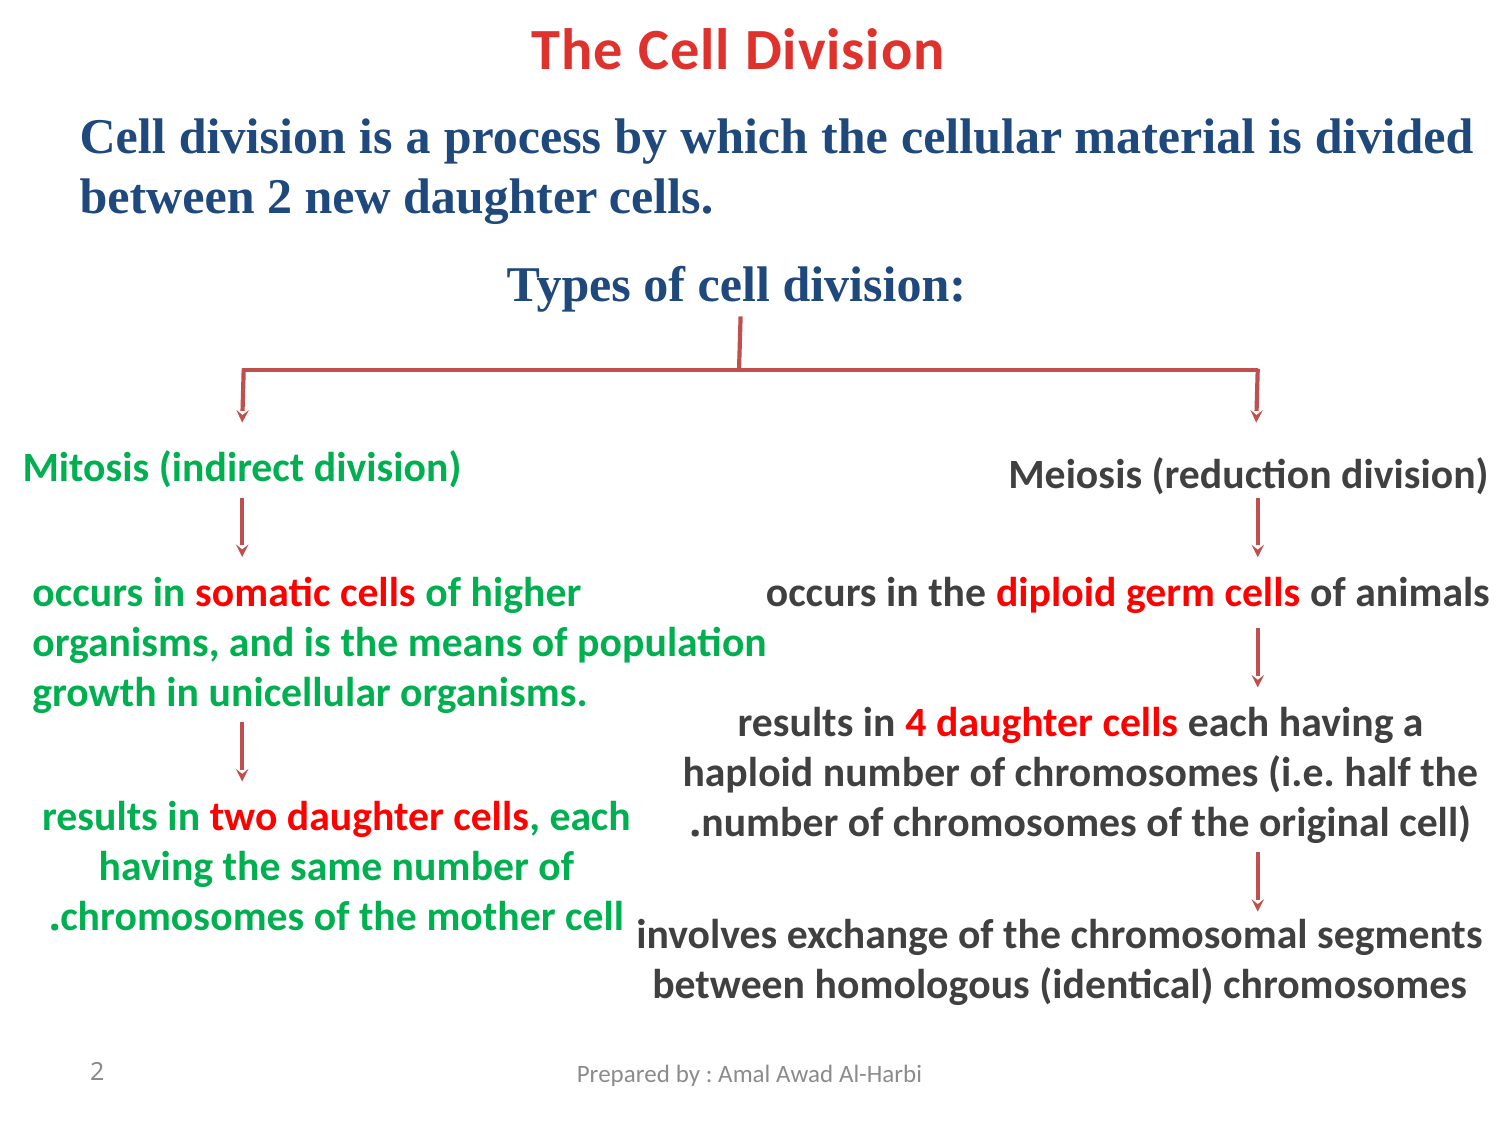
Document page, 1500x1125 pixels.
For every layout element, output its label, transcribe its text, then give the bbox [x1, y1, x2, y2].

text_box involves exchange of the chromosomal segments between homologous (identical) chromosomes [608, 899, 1500, 1015]
text_box occurs in the diploid germ cells of animals [738, 557, 1500, 623]
text_box The Cell Division [516, 4, 961, 89]
text_box Cell division is a process by which the cellular material is divided between 2 new daughter cells. [64, 96, 1490, 231]
text_box Types of cell division: [491, 244, 982, 314]
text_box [241, 316, 1258, 423]
text_box results in 4 daughter cells each having a haploid number of chromosomes (i.e. half the number of chromosomes of the original cell). [655, 687, 1500, 852]
text_box Meiosis (reduction division) [993, 439, 1500, 504]
text_box results in two daughter cells, each having the same number of chromosomes of the mother cell. [17, 781, 656, 947]
text_box occurs in somatic cells of higher organisms, and is the means of population growth in unicellular organisms. [17, 557, 786, 723]
text_box Mitosis (indirect division) [7, 432, 477, 498]
slide_number 2 [75, 1042, 425, 1103]
footer Prepared by : Amal Awad Al-Harbi [512, 1042, 988, 1103]
